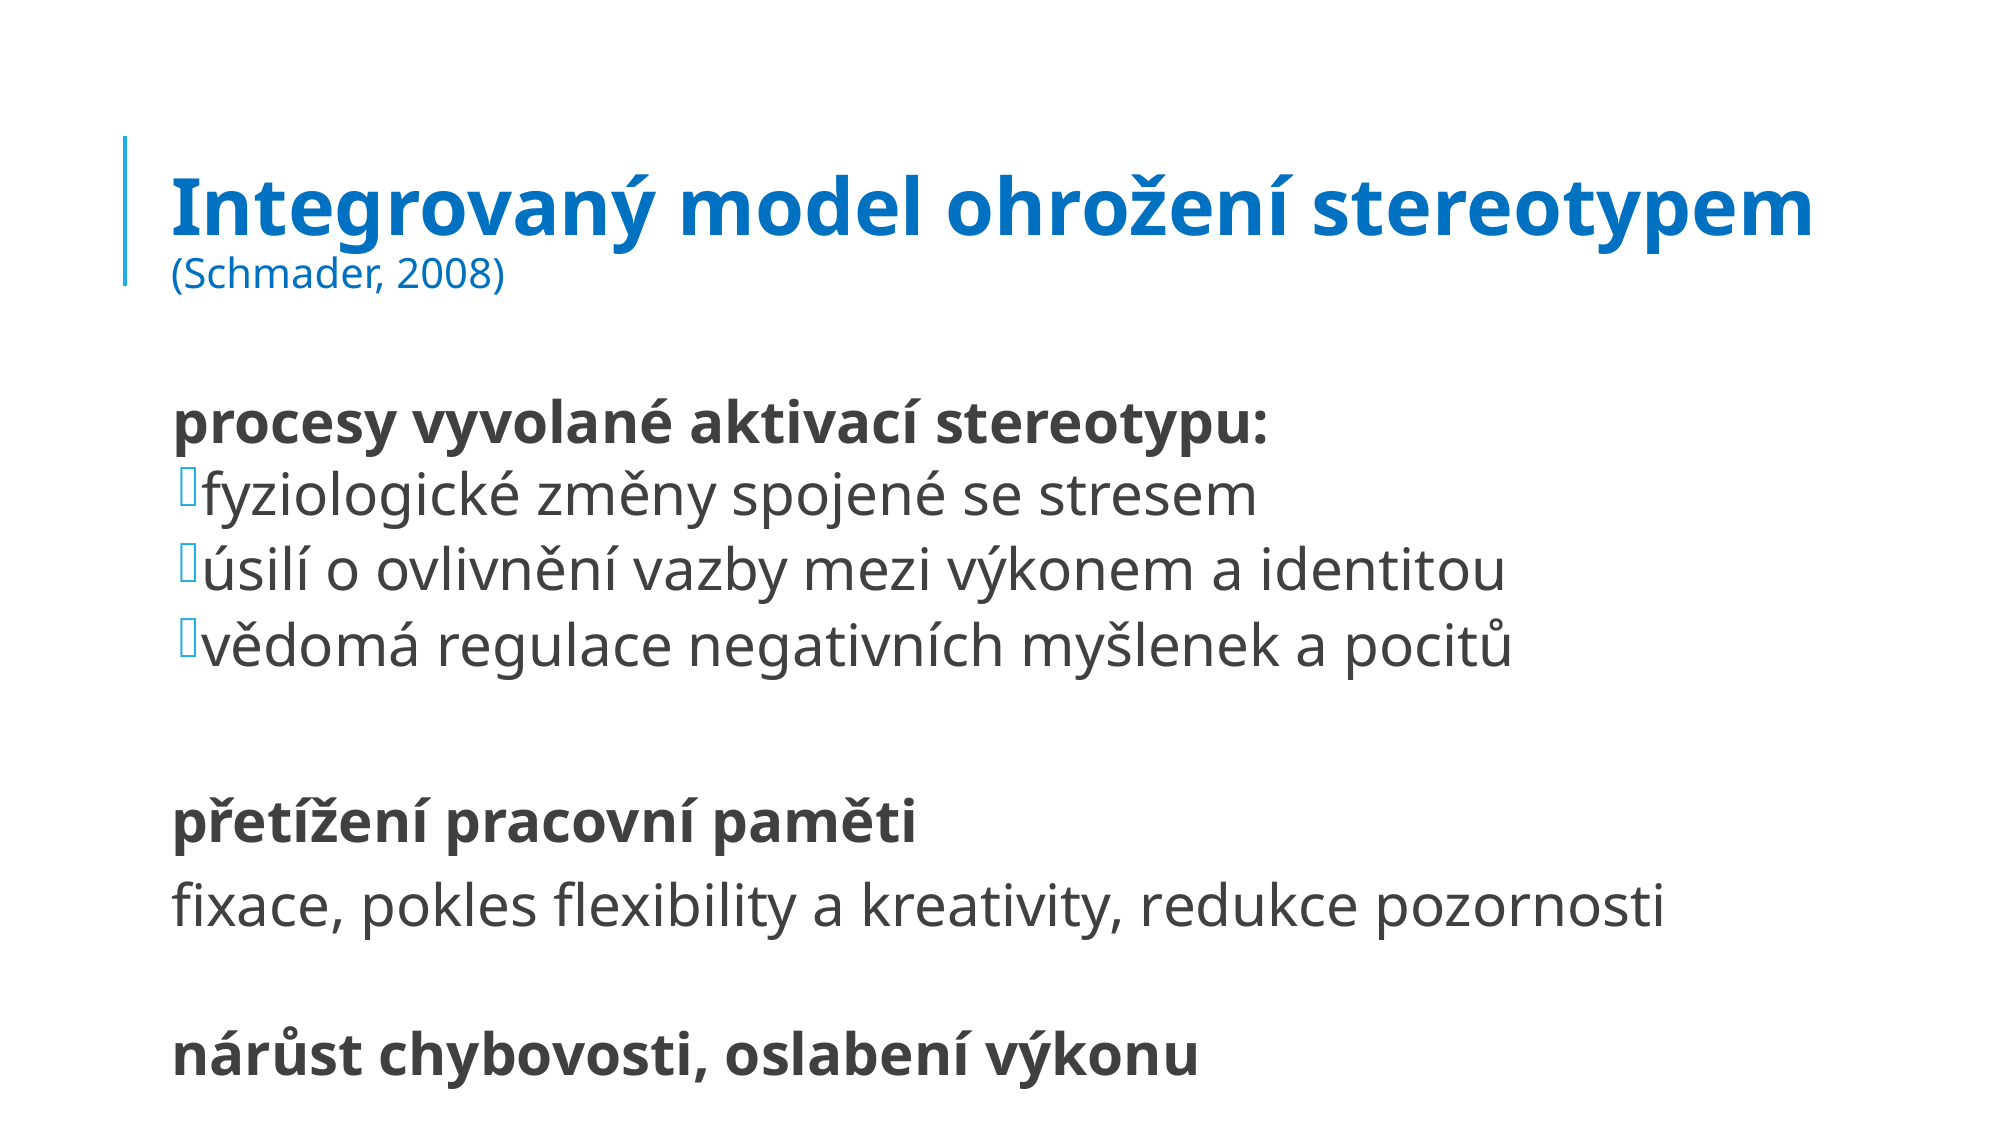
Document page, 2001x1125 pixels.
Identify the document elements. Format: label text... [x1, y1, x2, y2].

list Integrovaný model ohrožení stereotypem (Schmader, 2008) procesy vyvolané aktivací stereotypu: fyziologické změny spojené se stresem úsilí o ovlivnění vazby mezi výkonem a identitou vědomá regulace negativních myšlenek a pocitů přetížení pracovní paměti fixace, pokles flexibility a kreativity, redukce pozornosti nárůst chybovosti, oslabení výkonu [150, 159, 1932, 1071]
